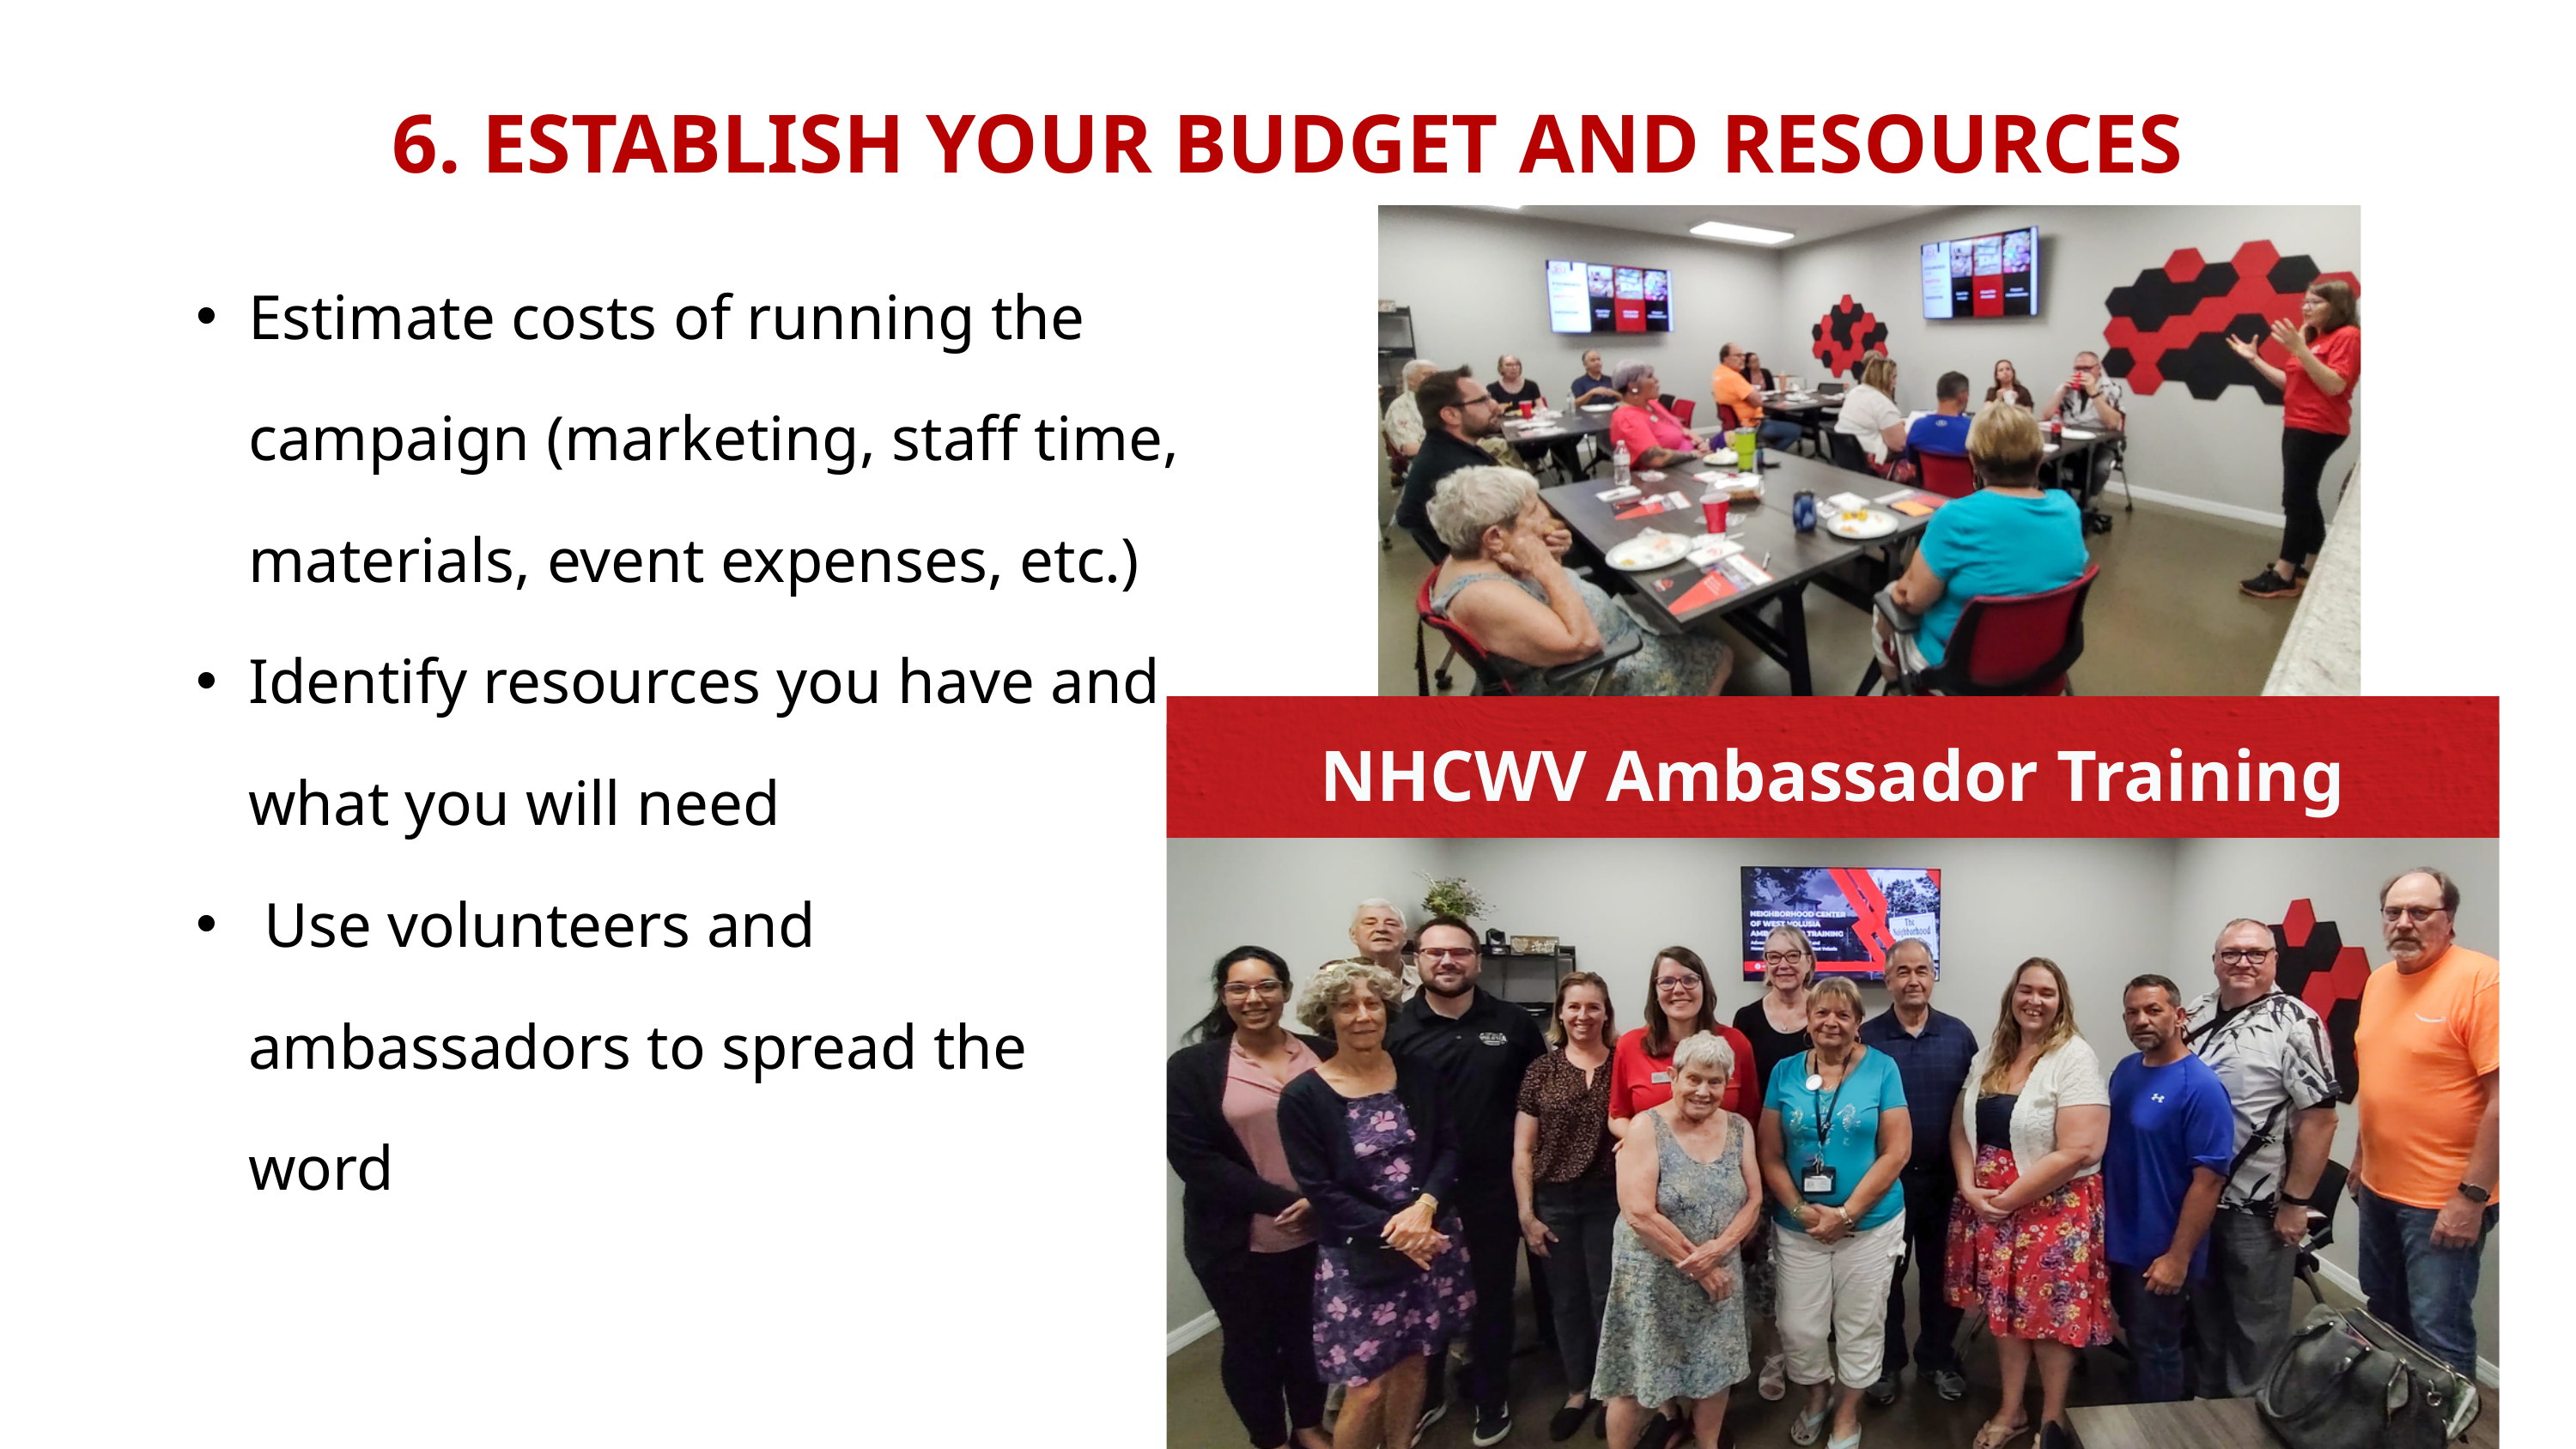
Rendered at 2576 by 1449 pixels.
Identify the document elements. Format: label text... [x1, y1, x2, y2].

text_box [1378, 205, 2361, 694]
text_box 6. ESTABLISH YOUR BUDGET AND RESOURCES [280, 76, 2296, 190]
text_box Estimate costs of running the campaign (marketing, staff time, materials, event expenses, etc.) Identify resources you have and what you will need Use volunteers and ambassadors to spread the word [144, 229, 1187, 1203]
text_box [1166, 847, 2500, 1449]
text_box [1166, 695, 2500, 838]
